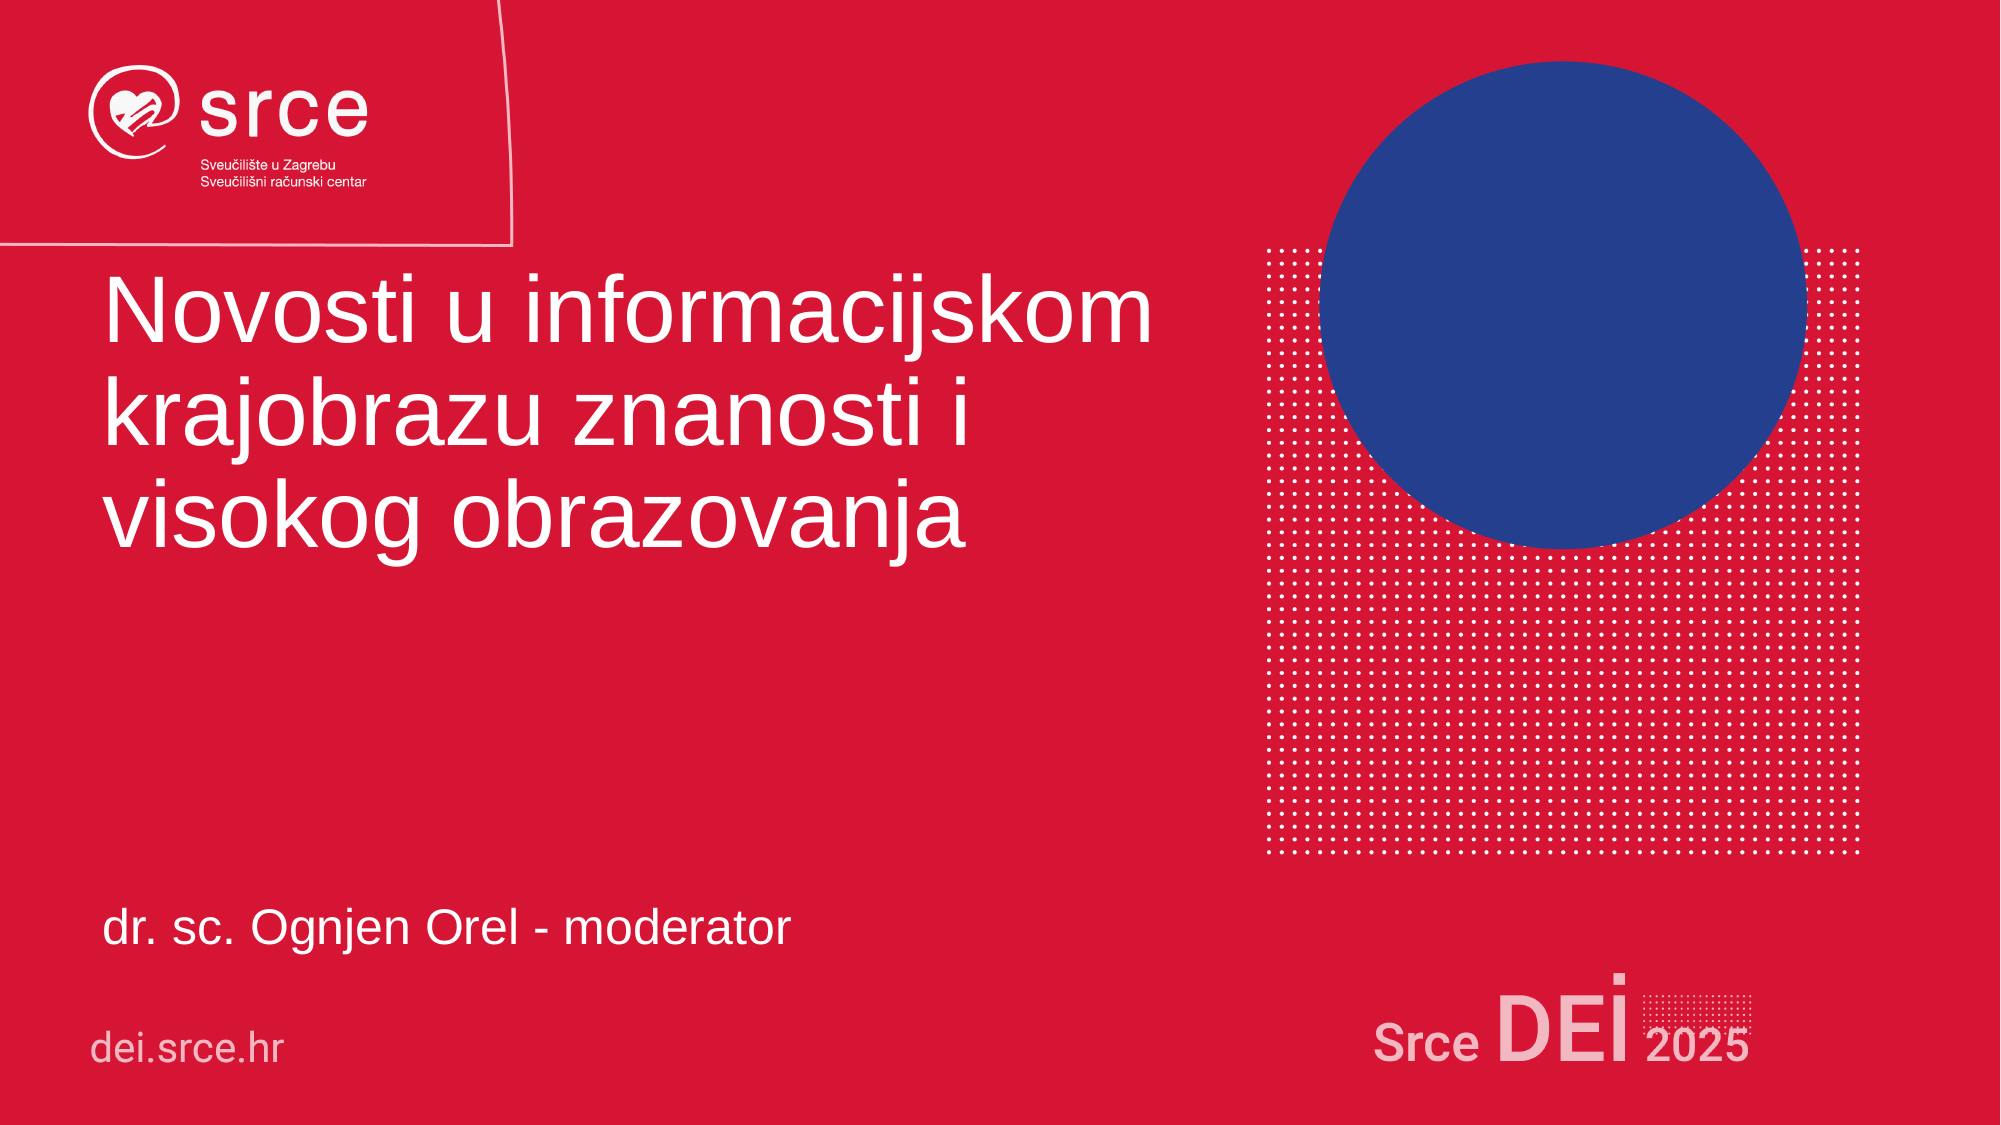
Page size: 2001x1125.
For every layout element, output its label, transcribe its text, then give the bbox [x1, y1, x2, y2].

subtitle dr. sc. Ognjen Orel - moderator [87, 893, 1266, 973]
picture [0, 0, 2001, 1125]
title Novosti u informacijskom krajobrazu znanosti i visokog obrazovanja [87, 247, 1266, 576]
